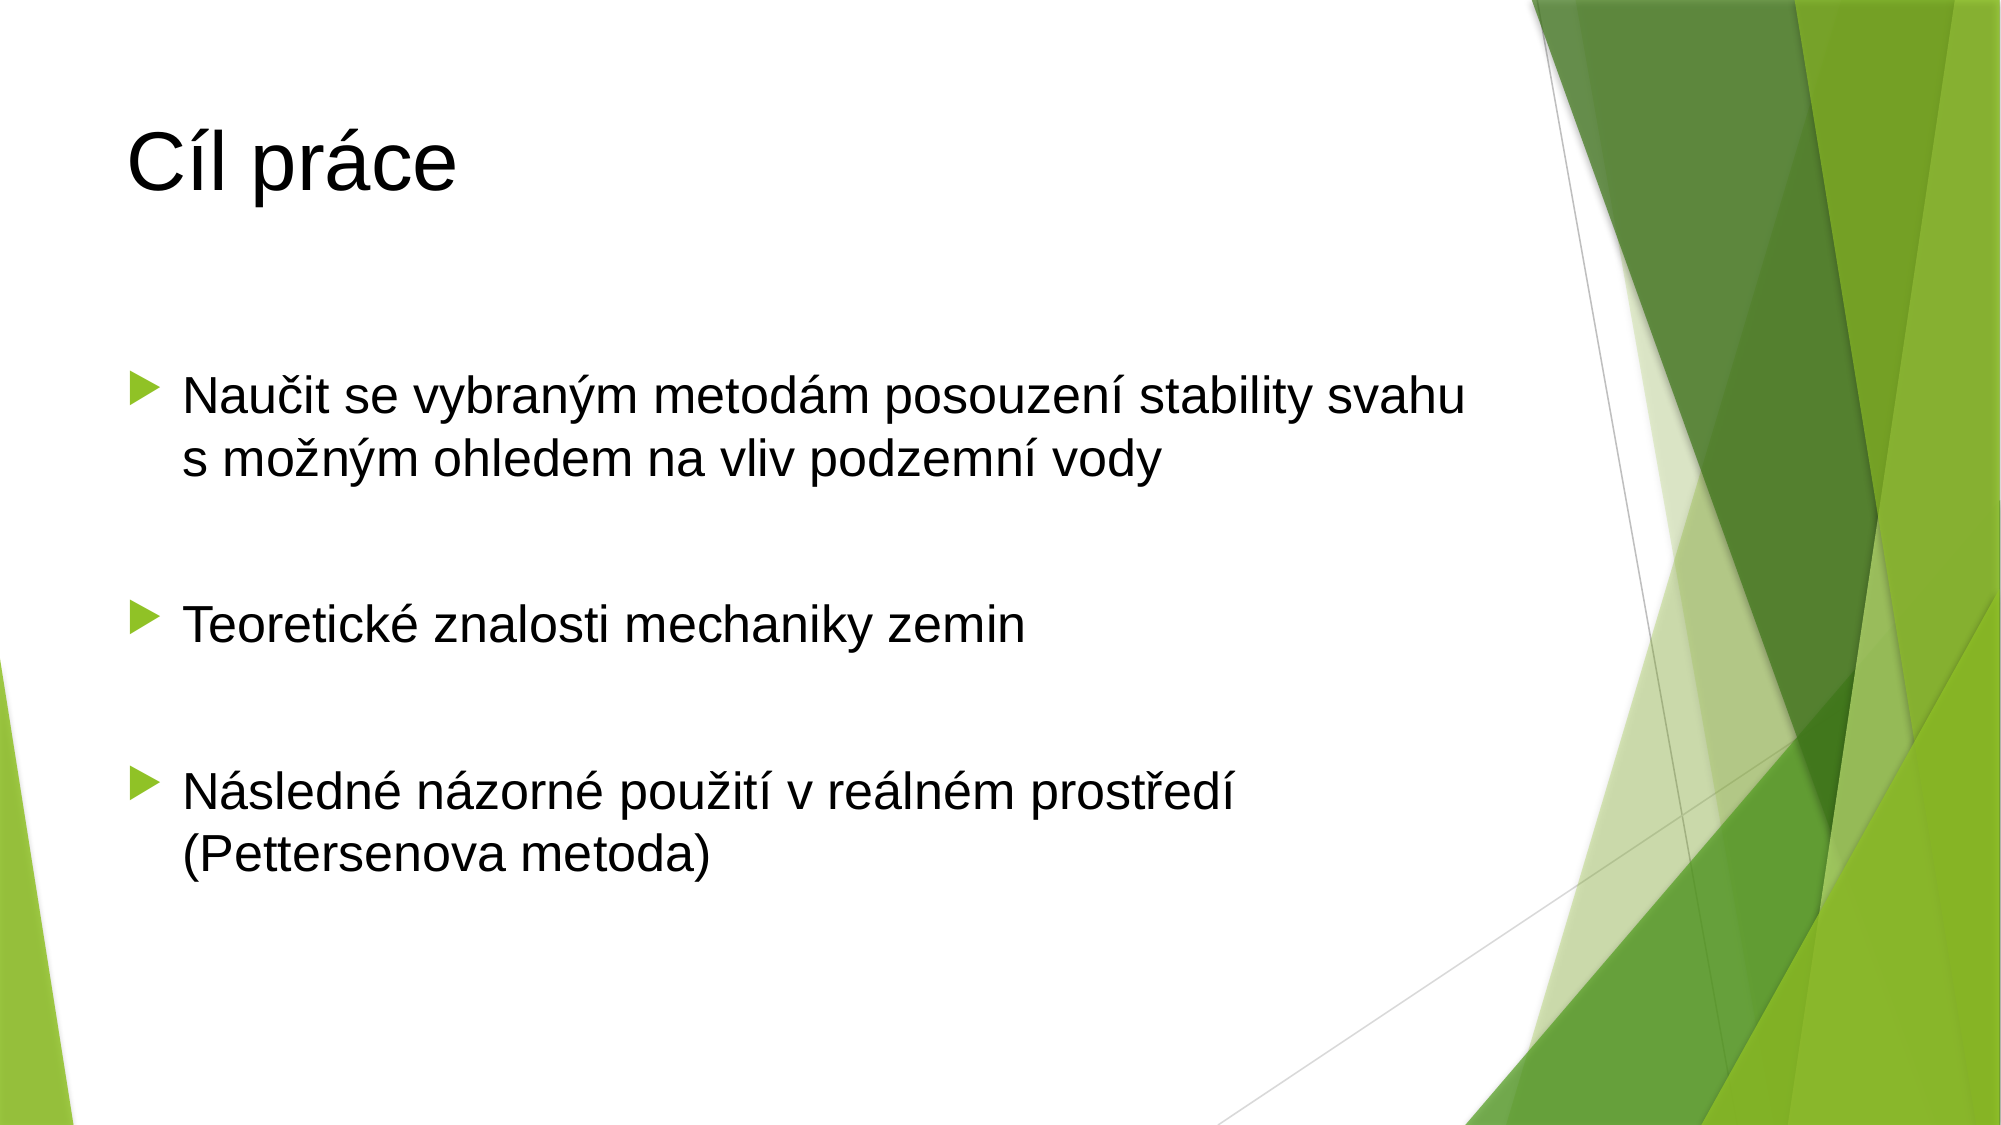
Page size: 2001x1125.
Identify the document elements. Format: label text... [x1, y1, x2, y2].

list Naučit se vybraným metodám posouzení stability svahu s možným ohledem na vliv podzemní vody Teoretické znalosti mechaniky zemin Následné názorné použití v reálném prostředí (Pettersenova metoda) [111, 354, 1522, 992]
title Cíl práce [111, 99, 1522, 317]
